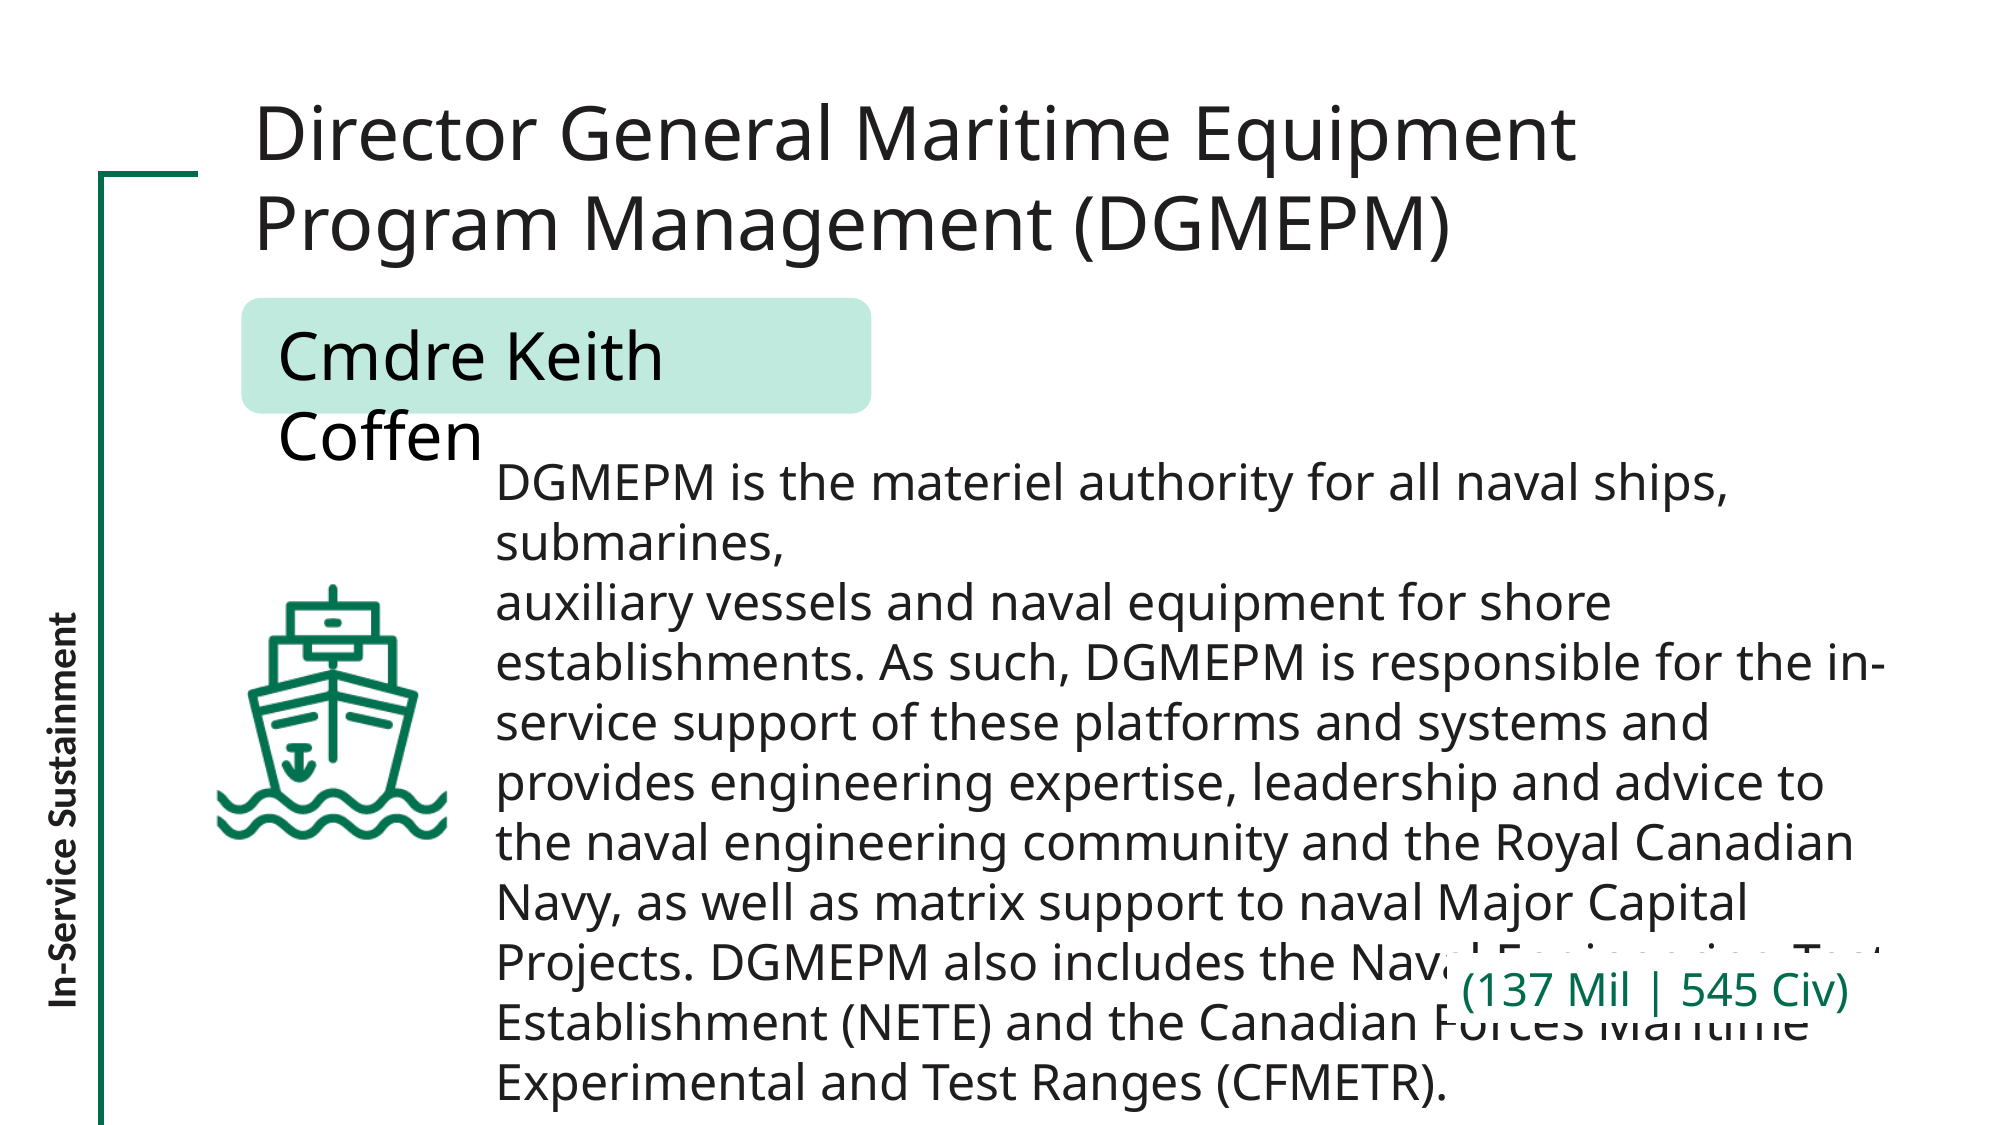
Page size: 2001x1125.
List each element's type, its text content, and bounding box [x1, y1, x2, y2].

text_box In-Service Sustainment [26, 537, 92, 1084]
text_box [240, 296, 873, 415]
text_box (137 Mil | 545 Civ) [1447, 953, 1908, 1023]
text_box Cmdre Keith Coffen [262, 306, 861, 482]
text_box Director General Maritime Equipment Program Management (DGMEPM) [239, 78, 1790, 273]
text_box DGMEPM is the materiel authority for all naval ships, submarines, auxiliary vessels and naval equipment for shore establishments. As such, DGMEPM is responsible for the in-service support of these platforms and systems and provides engineering expertise, leadership and advice to the naval engineering community and the Royal Canadian Navy, as well as matrix support to naval Major Capital Projects. DGMEPM also includes the Naval Engineering Test Establishment (NETE) and the Canadian Forces Maritime Experimental and Test Ranges (CFMETR). [480, 442, 1908, 1118]
picture [136, 516, 528, 907]
